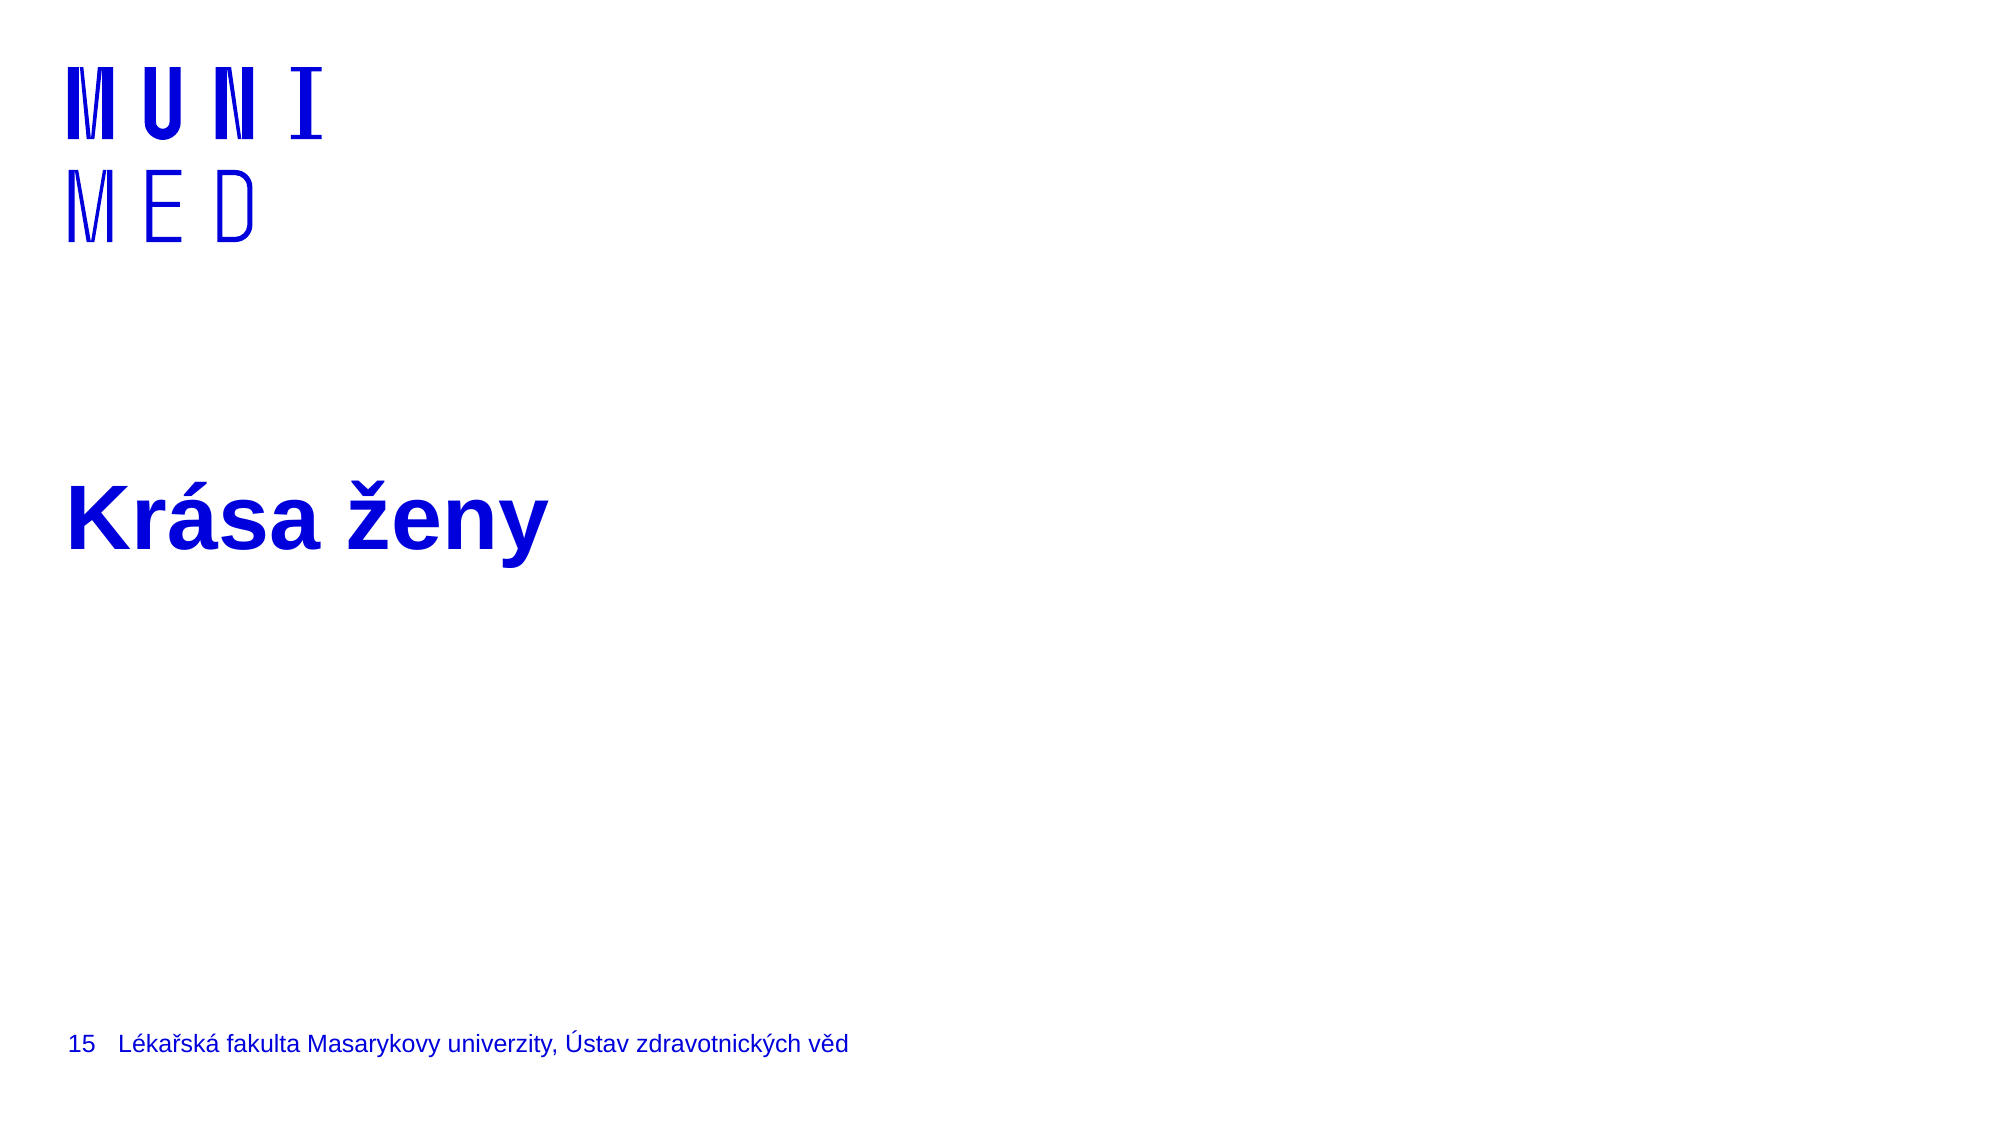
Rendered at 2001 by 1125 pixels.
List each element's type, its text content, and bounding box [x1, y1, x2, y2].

slide_number 15 [67, 1021, 110, 1063]
footer Lékařská fakulta Masarykovy univerzity, Ústav zdravotnických věd [118, 1021, 1418, 1063]
title Krása ženy [65, 475, 1930, 668]
